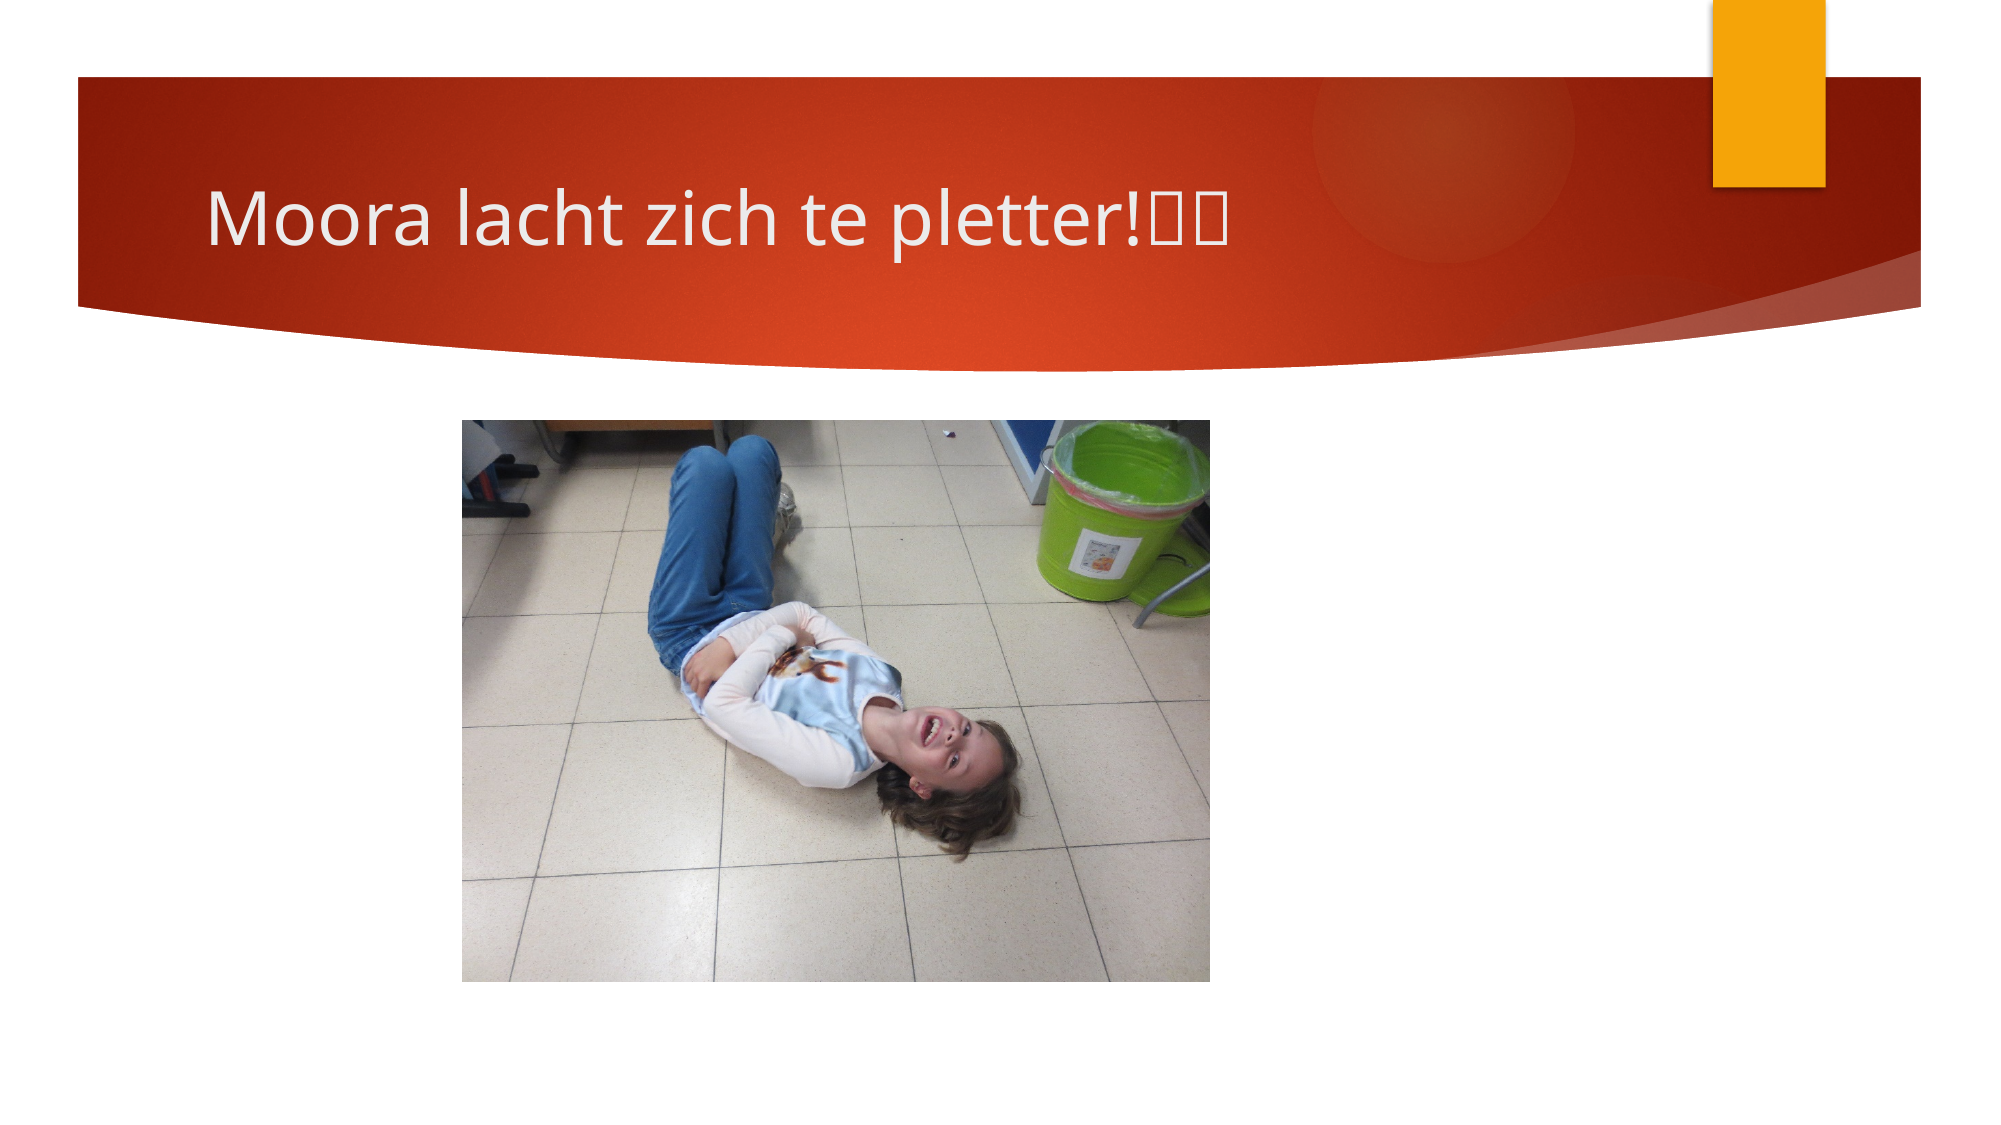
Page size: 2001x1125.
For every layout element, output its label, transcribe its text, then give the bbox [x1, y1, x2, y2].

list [462, 420, 1211, 982]
title Moora lacht zich te pletter! [189, 155, 1627, 275]
